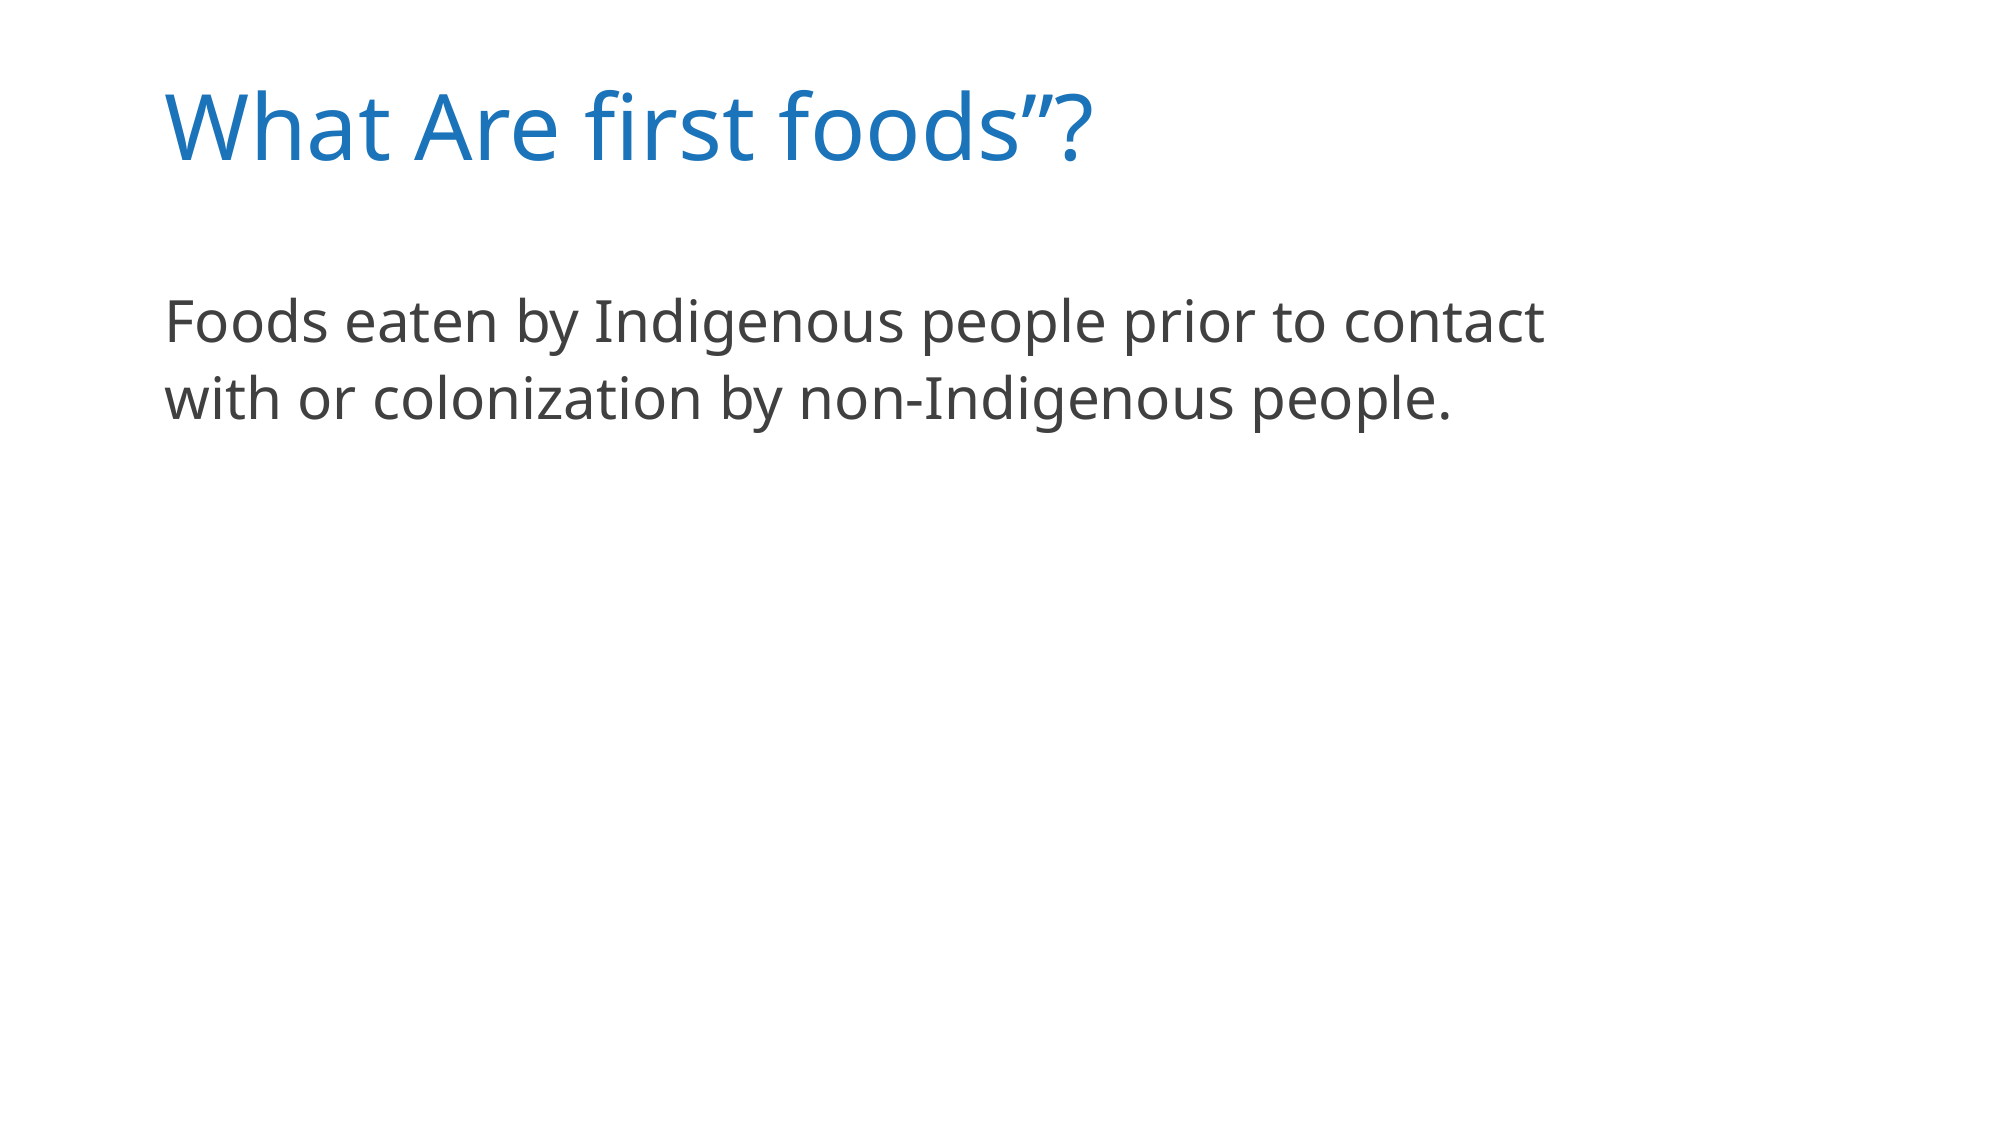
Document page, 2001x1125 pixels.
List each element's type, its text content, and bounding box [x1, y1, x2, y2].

title What Are first foods”? [164, 81, 1783, 188]
text_box Foods eaten by Indigenous people prior to contact with or colonization by non-Indigenous people. [164, 276, 1599, 610]
